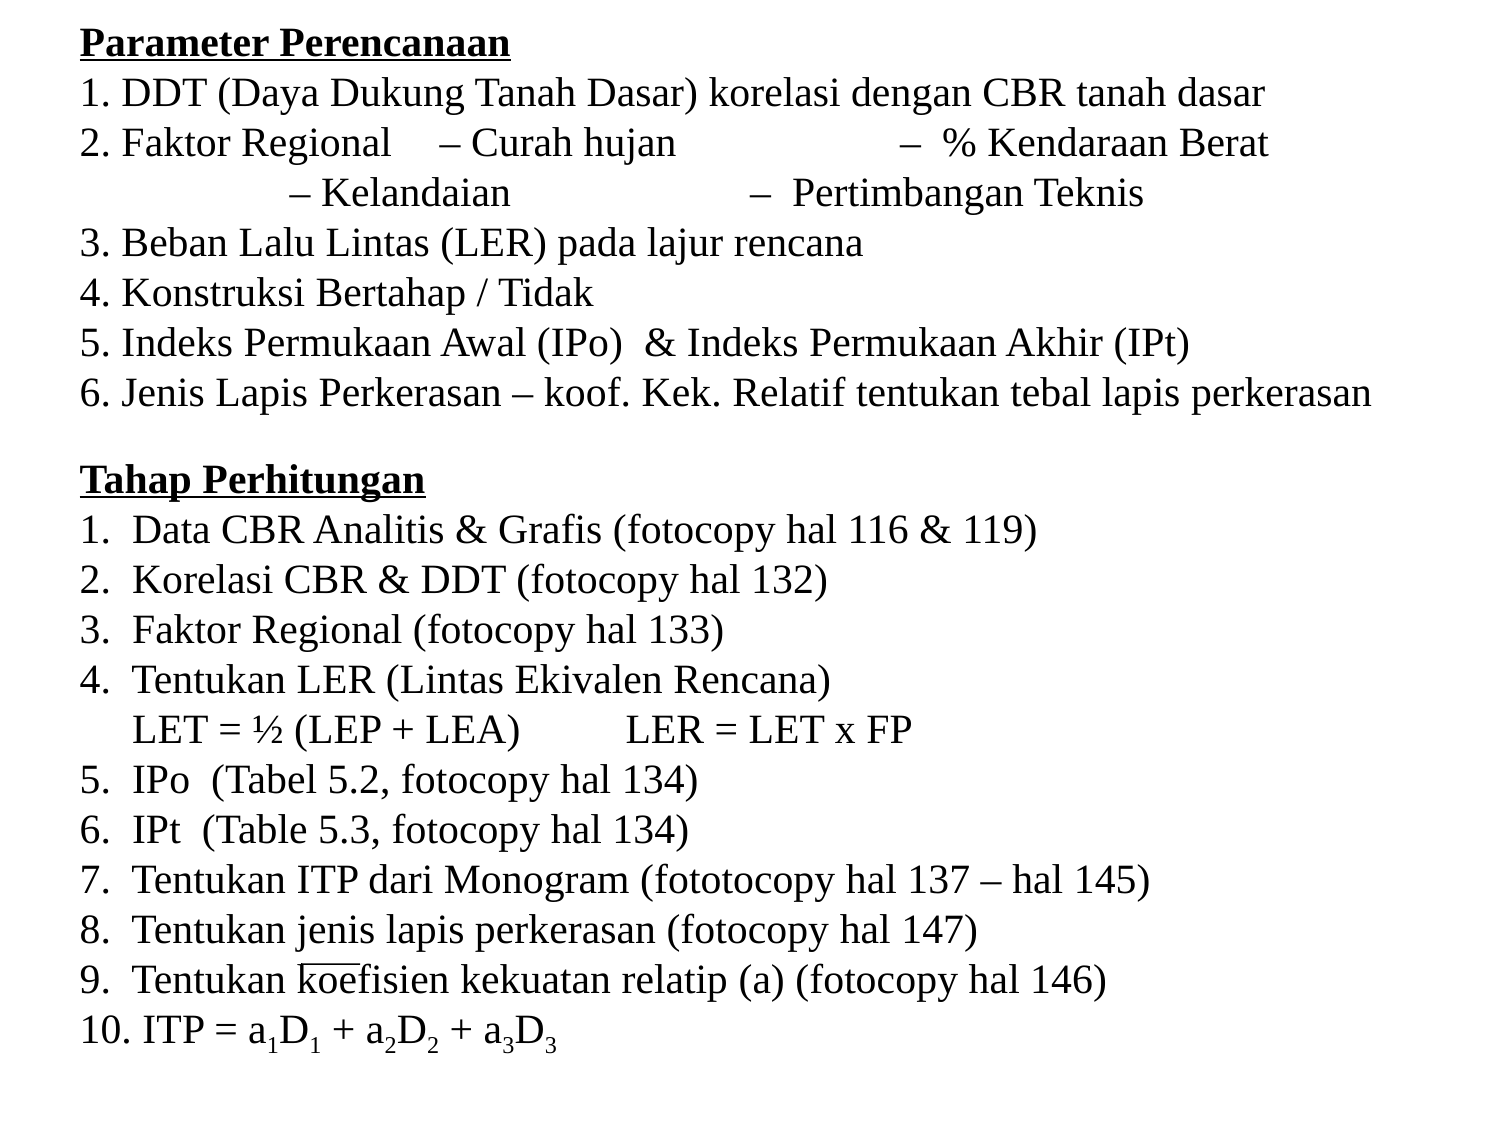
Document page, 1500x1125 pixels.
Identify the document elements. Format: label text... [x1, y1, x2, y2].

text_box Tahap Perhitungan 1. Data CBR Analitis & Grafis (fotocopy hal 116 & 119) 2. Korelasi CBR & DDT (fotocopy hal 132) 3. Faktor Regional (fotocopy hal 133) 4. Tentukan LER (Lintas Ekivalen Rencana) LET = ½ (LEP + LEA) LER = LET x FP 5. IPo (Tabel 5.2, fotocopy hal 134) 6. IPt (Table 5.3, fotocopy hal 134) 7. Tentukan ITP dari Monogram (fototocopy hal 137 – hal 145) 8. Tentukan jenis lapis perkerasan (fotocopy hal 147) 9. Tentukan koefisien kekuatan relatip (a) (fotocopy hal 146) 10. ITP = a1D1 + a2D2 + a3D3 [64, 444, 1412, 1097]
text_box Parameter Perencanaan 1. DDT (Daya Dukung Tanah Dasar) korelasi dengan CBR tanah dasar 2. Faktor Regional – Curah hujan – % Kendaraan Berat – Kelandaian – Pertimbangan Teknis 3. Beban Lalu Lintas (LER) pada lajur rencana 4. Konstruksi Bertahap / Tidak 5. Indeks Permukaan Awal (IPo) & Indeks Permukaan Akhir (IPt) 6. Jenis Lapis Perkerasan – koof. Kek. Relatif tentukan tebal lapis perkerasan [64, 7, 1412, 444]
